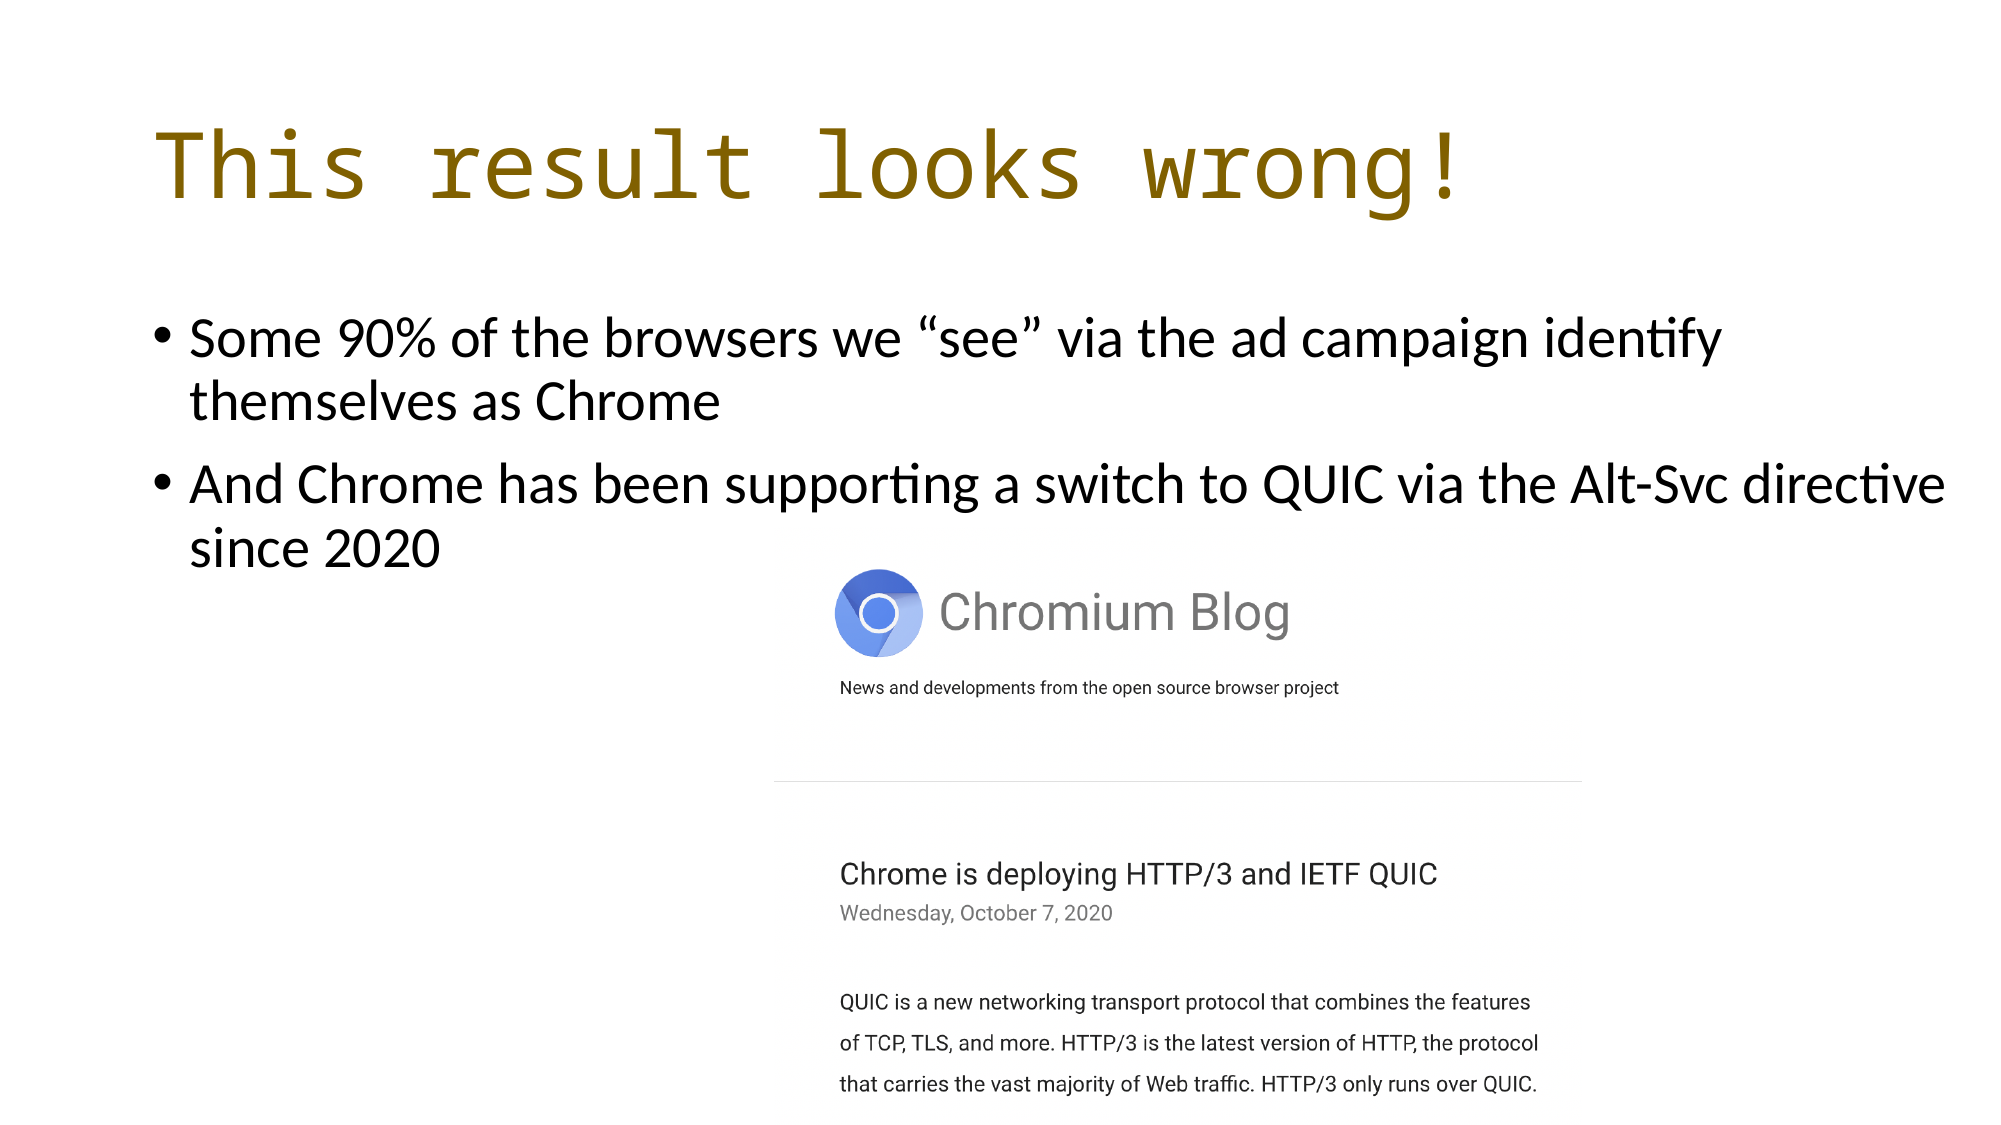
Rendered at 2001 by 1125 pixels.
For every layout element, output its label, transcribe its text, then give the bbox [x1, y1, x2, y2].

title This result looks wrong! [137, 59, 1863, 278]
picture [774, 527, 1582, 1125]
list Some 90% of the browsers we “see” via the ad campaign identify themselves as Chrome And Chrome has been supporting a switch to QUIC via the Alt-Svc directive since 2020 [137, 299, 1964, 1014]
